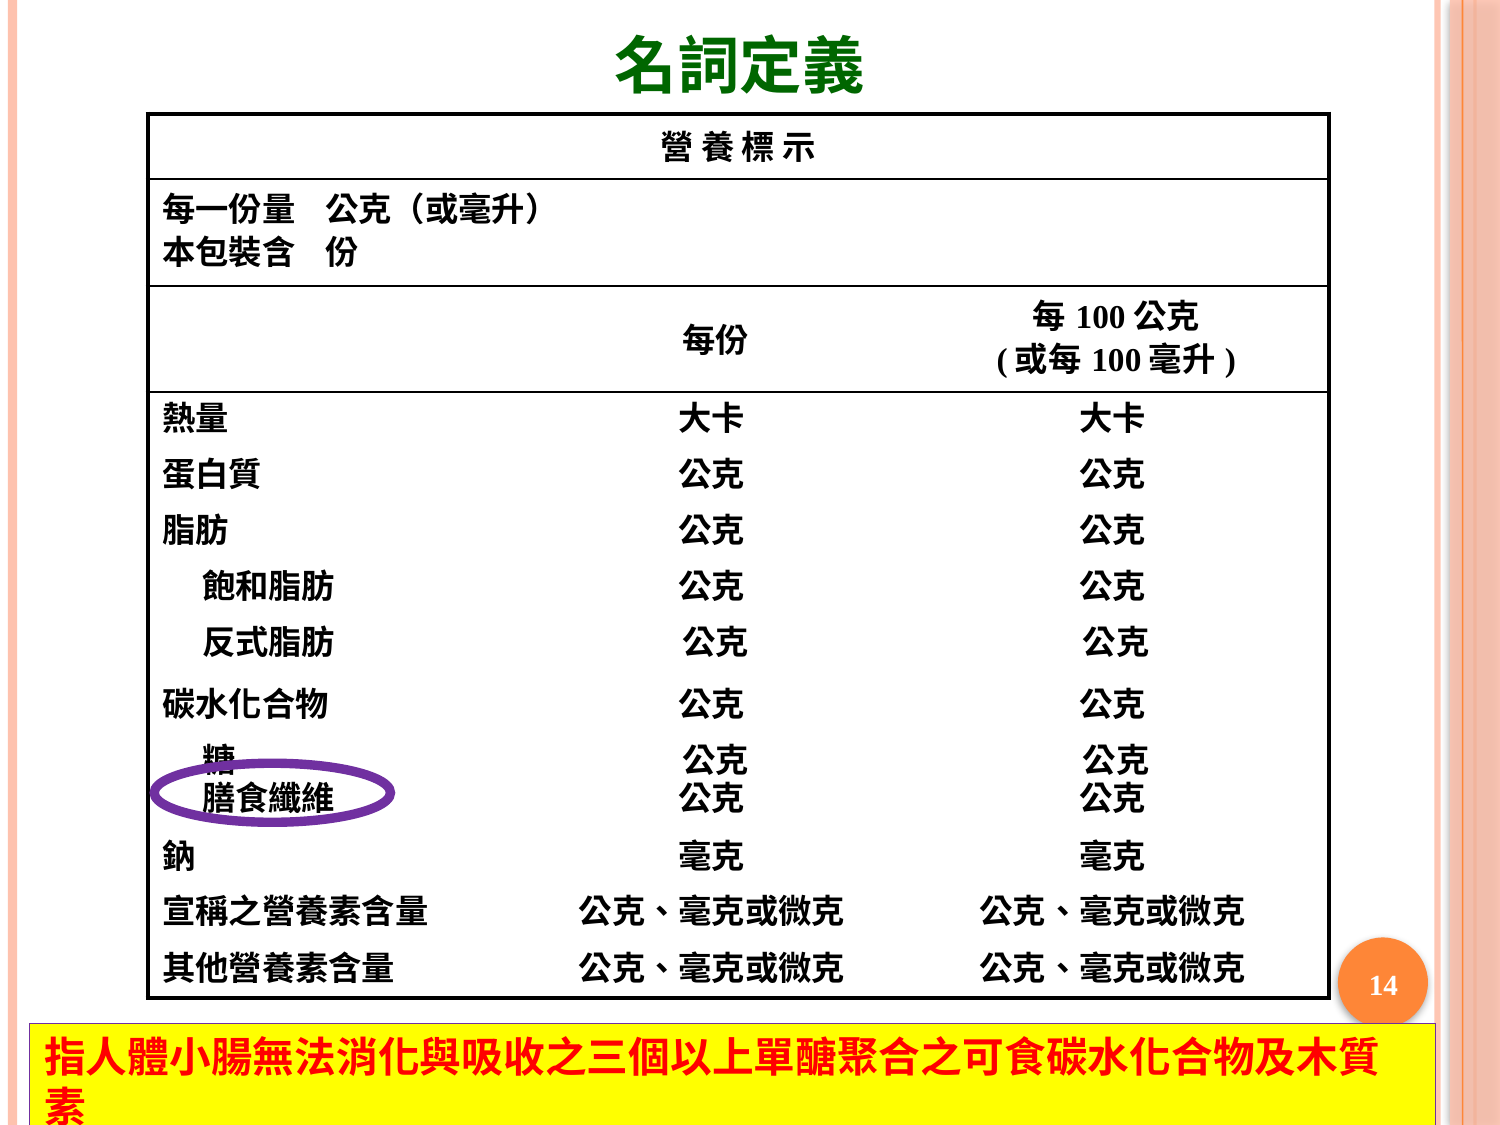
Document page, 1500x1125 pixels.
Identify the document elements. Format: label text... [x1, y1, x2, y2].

table_cell 公克 [904, 504, 1327, 560]
table_cell 公克 [528, 678, 904, 734]
text_box 指人體小腸無法消化與吸收之三個以上單醣聚合之可食碳水化合物及木質素 [29, 1023, 1436, 1125]
table_cell 蛋白質 [150, 448, 528, 504]
table_cell 公克、毫克或微克 [528, 942, 904, 996]
table_cell 毫克 [528, 830, 904, 886]
table_cell 鈉 [150, 830, 528, 886]
table_header 營 養 標 示 [150, 116, 1327, 178]
table_cell 公克 公克 [528, 734, 904, 830]
table_cell 公克 [528, 448, 904, 504]
text_box [154, 763, 391, 823]
table_cell 公克 [904, 616, 1327, 678]
table_cell 其他營養素含量 [150, 942, 528, 996]
table_cell 公克 [528, 616, 904, 678]
table_cell 熱量 [150, 393, 528, 448]
table_cell 公克 公克 [904, 734, 1327, 830]
table_cell 公克 [528, 560, 904, 616]
table_cell 反式脂肪 [150, 616, 528, 678]
table_cell 大卡 [528, 393, 904, 448]
table_cell 每一份量 公克（或毫升） 本包裝含 份 [150, 180, 1327, 285]
table_cell 公克 [904, 678, 1327, 734]
text_box 名詞定義 [64, 19, 1415, 147]
table_cell 公克 [904, 560, 1327, 616]
table_cell 每100公克 (或每100毫升) [904, 287, 1327, 391]
table_cell 毫克 [904, 830, 1327, 886]
table_cell 大卡 [904, 393, 1327, 448]
table_cell 糖 膳食纖維 [150, 734, 528, 830]
table_cell 公克 [528, 504, 904, 560]
table_cell 宣稱之營養素含量 [150, 886, 528, 942]
table_cell 公克、毫克或微克 [904, 886, 1327, 942]
table_cell 每份 [528, 287, 904, 391]
table_cell 飽和脂肪 [150, 560, 528, 616]
slide_number 14 [1333, 940, 1434, 1023]
table_cell 碳水化合物 [150, 678, 528, 734]
table_cell 公克、毫克或微克 [904, 942, 1327, 996]
table_cell [150, 287, 528, 391]
table_cell 脂肪 [150, 504, 528, 560]
table_cell 公克 [904, 448, 1327, 504]
table_cell 公克、毫克或微克 [528, 886, 904, 942]
